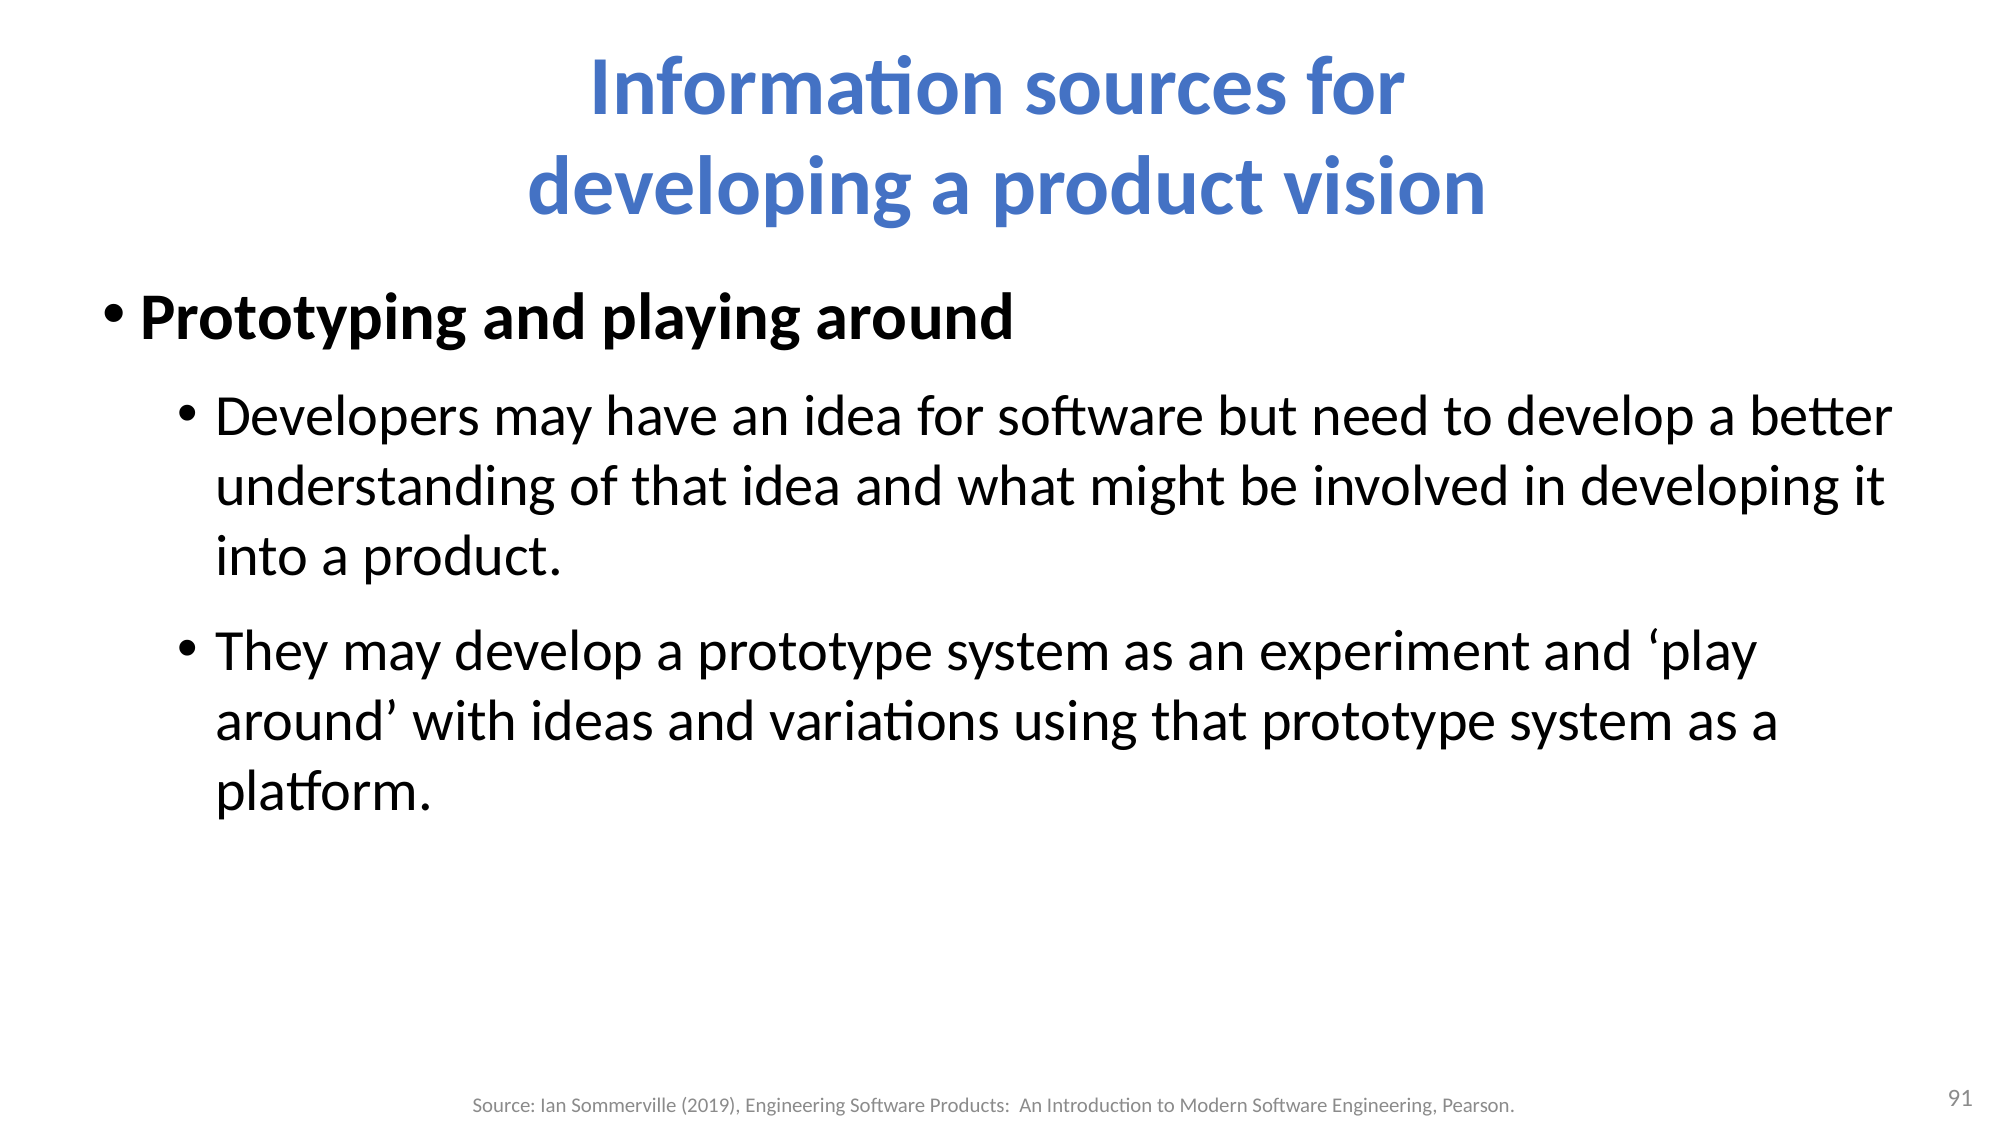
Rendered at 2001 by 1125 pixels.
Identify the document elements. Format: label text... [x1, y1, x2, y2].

list Prototyping and playing around Developers may have an idea for software but need to develop a better understanding of that idea and what might be involved in developing it into a product. They may develop a prototype system as an experiment and ‘play around’ with ideas and variations using that prototype system as a platform. [87, 264, 1929, 1043]
title Information sources for developing a product vision [87, 22, 1929, 240]
slide_number 91 [1830, 1076, 1989, 1116]
footer Source: Ian Sommerville (2019), Engineering Software Products: An Introduction to Modern Software Engineering, Pearson. [350, 1082, 1638, 1125]
